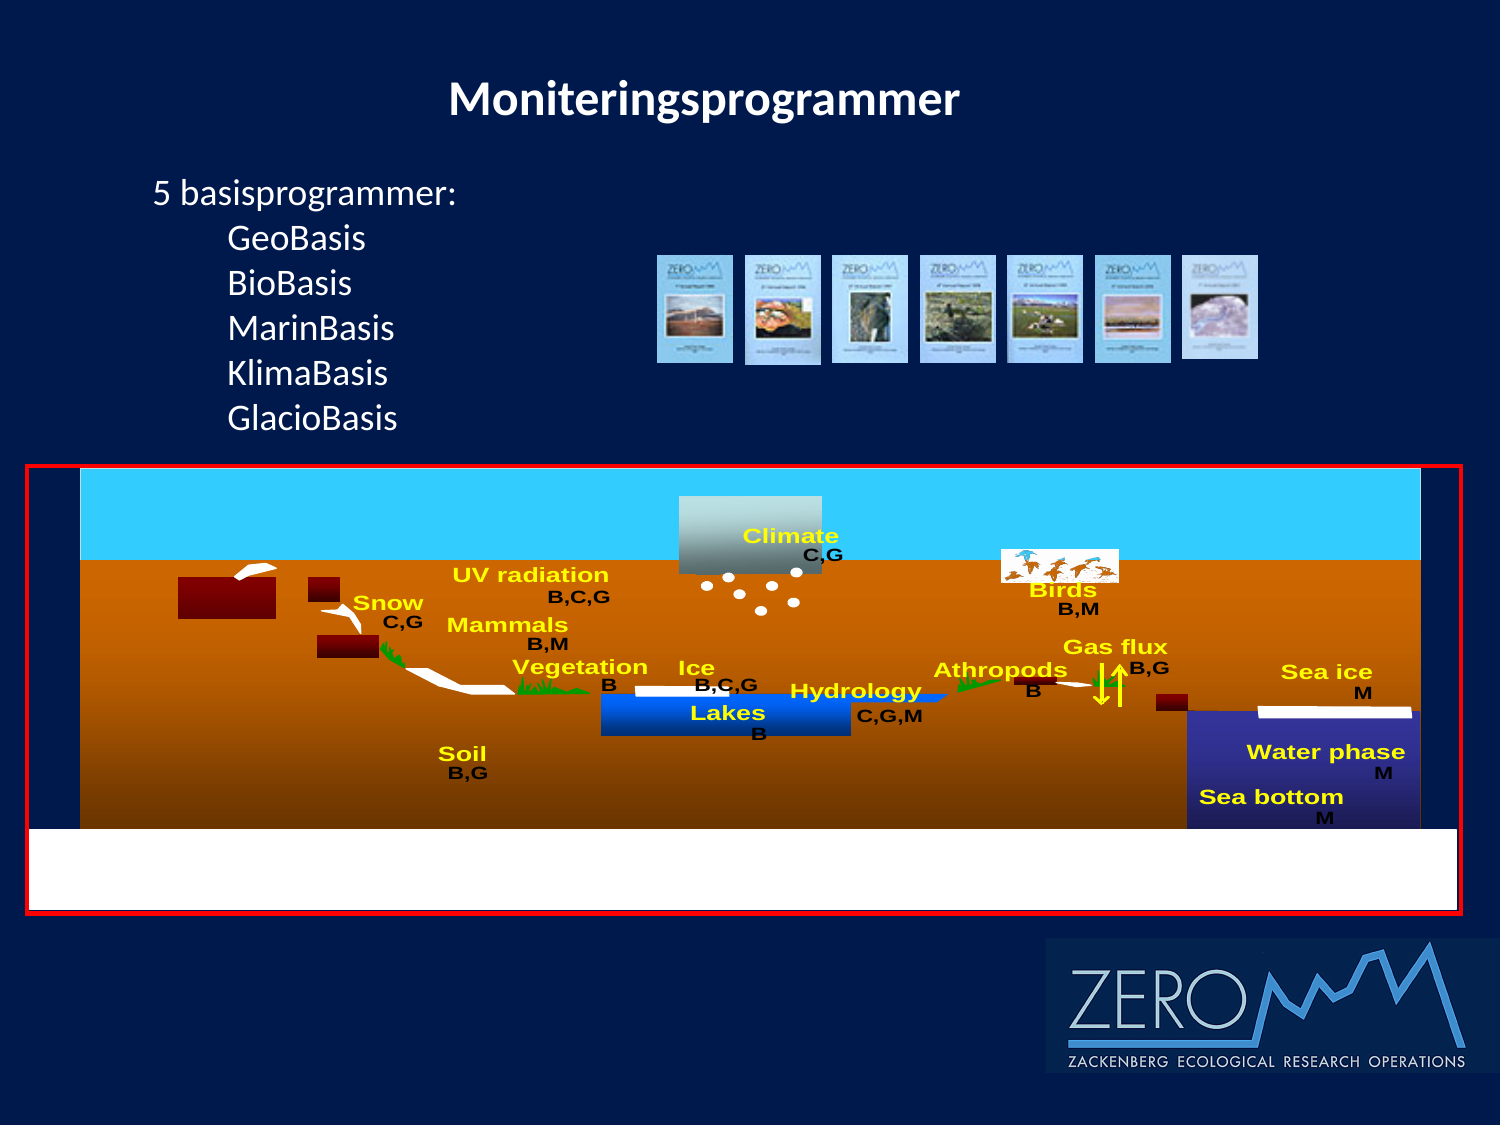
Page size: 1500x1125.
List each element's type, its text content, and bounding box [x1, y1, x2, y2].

picture [29, 467, 1460, 912]
picture [1182, 255, 1258, 359]
text_box Moniteringsprogrammer [433, 58, 977, 133]
picture [657, 255, 733, 363]
picture [1094, 255, 1171, 363]
picture [745, 255, 821, 365]
picture [919, 255, 996, 363]
picture [1045, 938, 1500, 1073]
text_box 5 basisprogrammer: GeoBasis BioBasis MarinBasis KlimaBasis GlacioBasis [137, 160, 473, 464]
picture [832, 255, 908, 363]
picture [1007, 255, 1083, 363]
